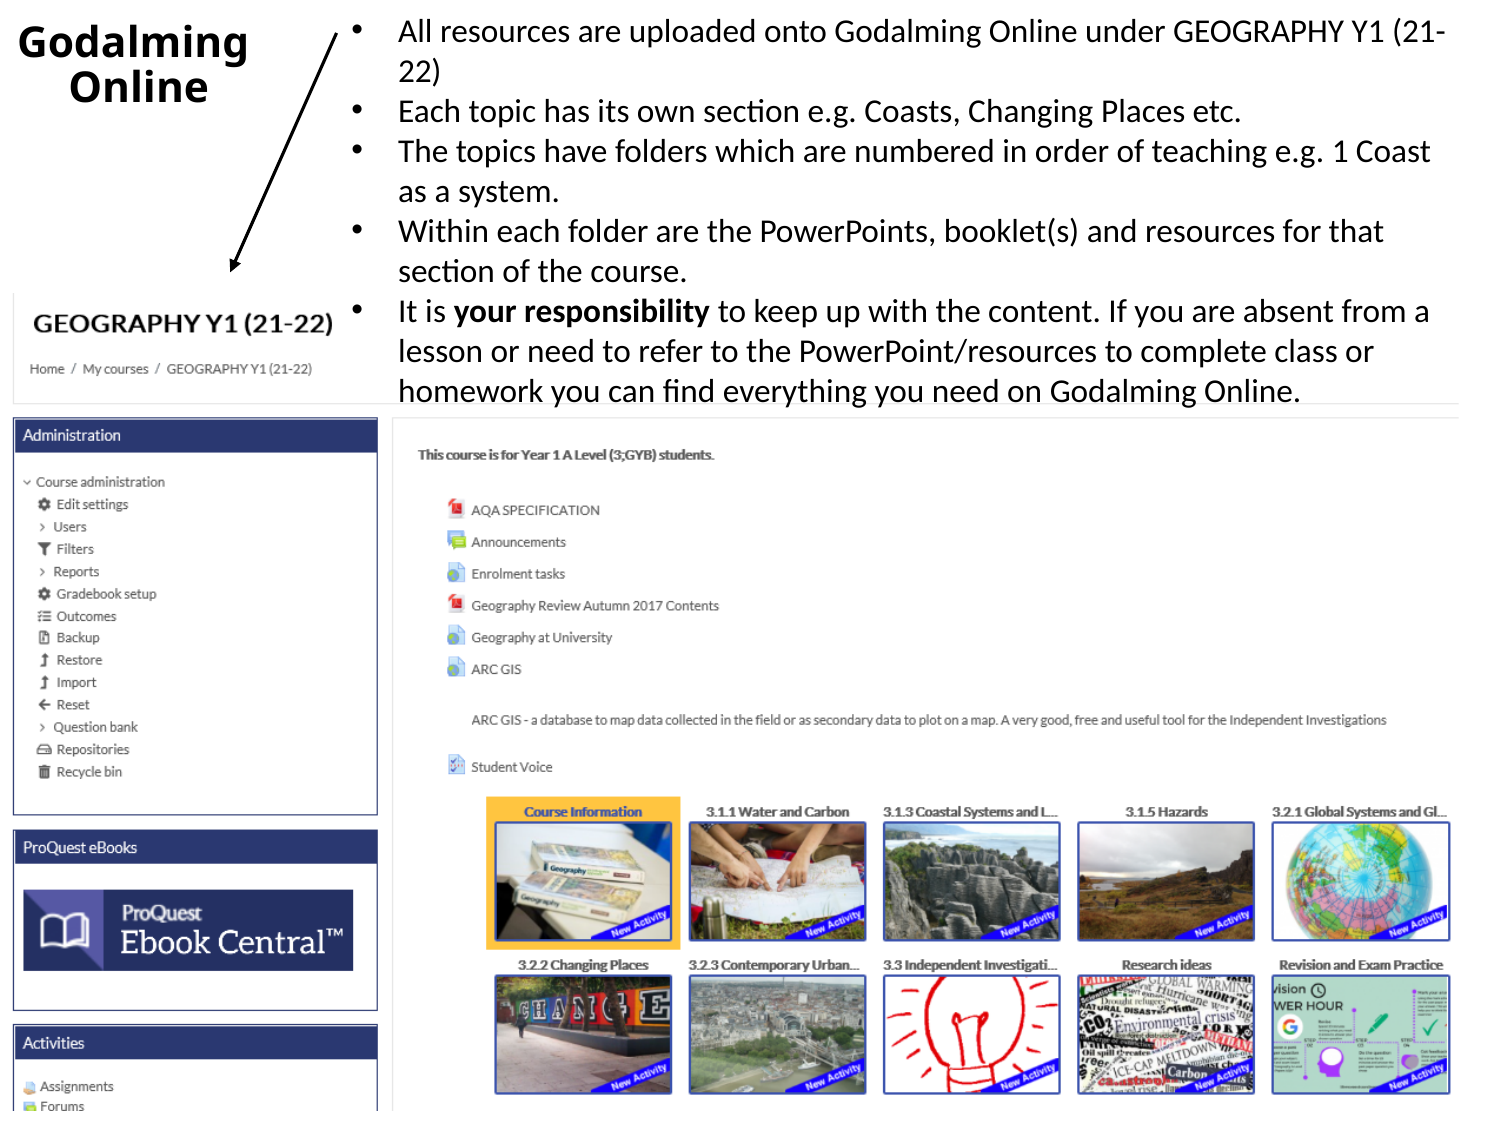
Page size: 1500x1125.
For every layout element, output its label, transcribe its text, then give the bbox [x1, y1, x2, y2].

text_box All resources are uploaded onto Godalming Online under GEOGRAPHY Y1 (21-22) Each topic has its own section e.g. Coasts, Changing Places etc. The topics have folders which are numbered in order of teaching e.g. 1 Coast as a system. Within each folder are the PowerPoints, booklet(s) and resources for that section of the course. It is your responsibility to keep up with the content. If you are absent from a lesson or need to refer to the PowerPoint/resources to complete class or homework you can find everything you need on Godalming Online. [336, 2, 1473, 461]
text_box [230, 32, 337, 273]
picture [0, 293, 1459, 1111]
title Godalming Online [0, 7, 278, 126]
